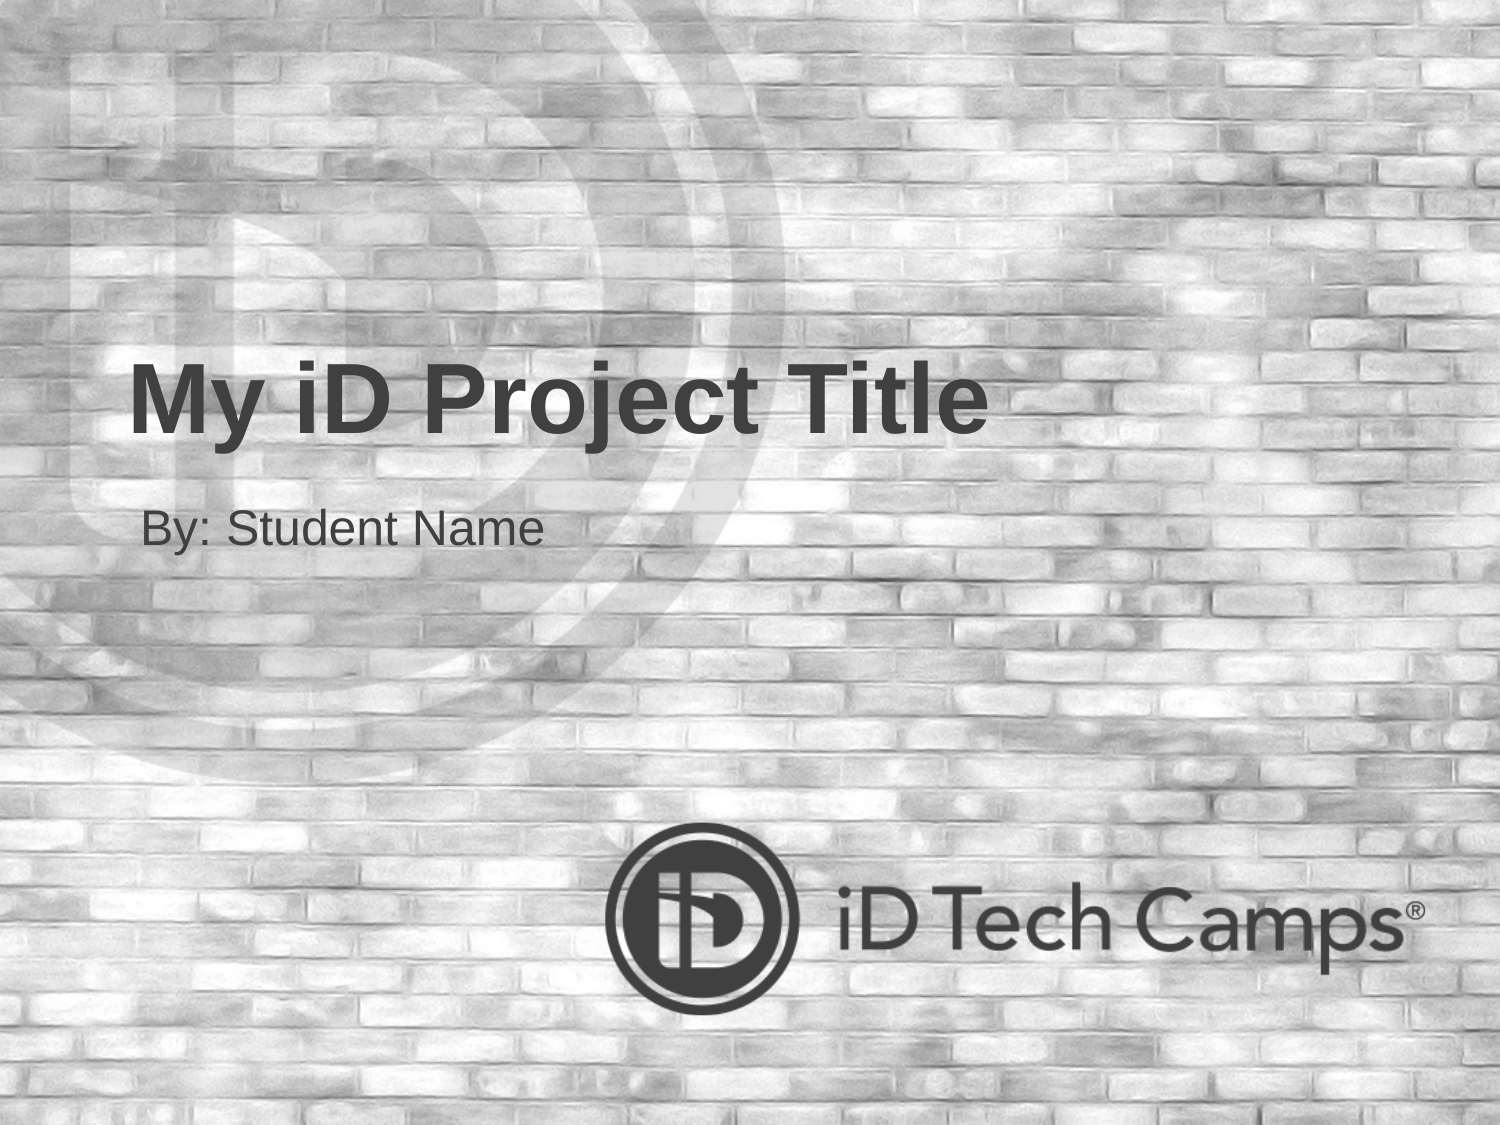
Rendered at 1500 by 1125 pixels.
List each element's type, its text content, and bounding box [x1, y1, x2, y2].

picture [0, 0, 1500, 1125]
text_box By: Student Name [124, 474, 1400, 575]
title My iD Project Title [112, 287, 1388, 501]
